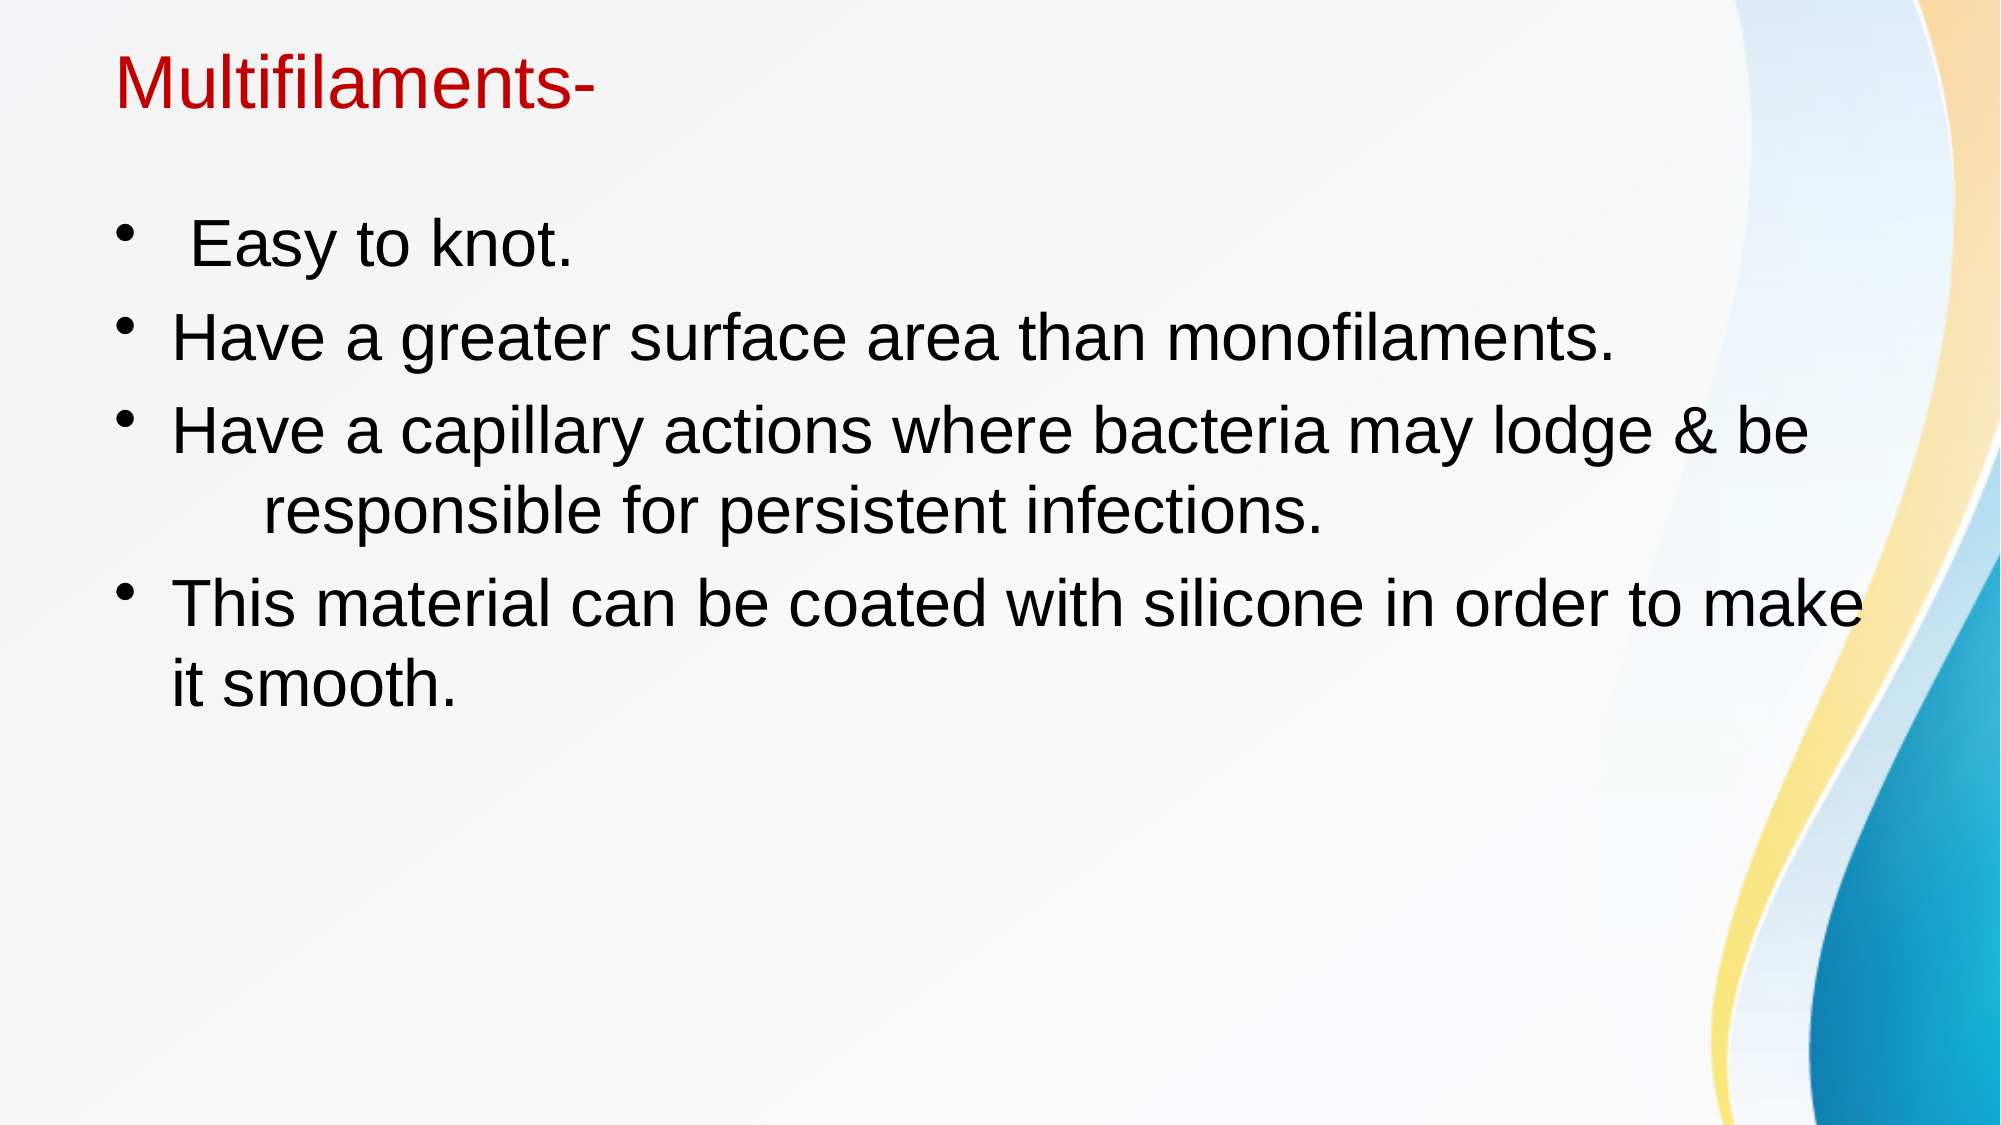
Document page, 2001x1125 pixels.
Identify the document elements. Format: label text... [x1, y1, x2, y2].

title Multifilaments- [99, 30, 1901, 127]
picture [0, 0, 2001, 1125]
list Easy to knot. Have a greater surface area than monofilaments. Have a capillary actions where bacteria may lodge & be responsible for persistent infections. This material can be coated with silicone in order to make it smooth. [99, 192, 1901, 1006]
